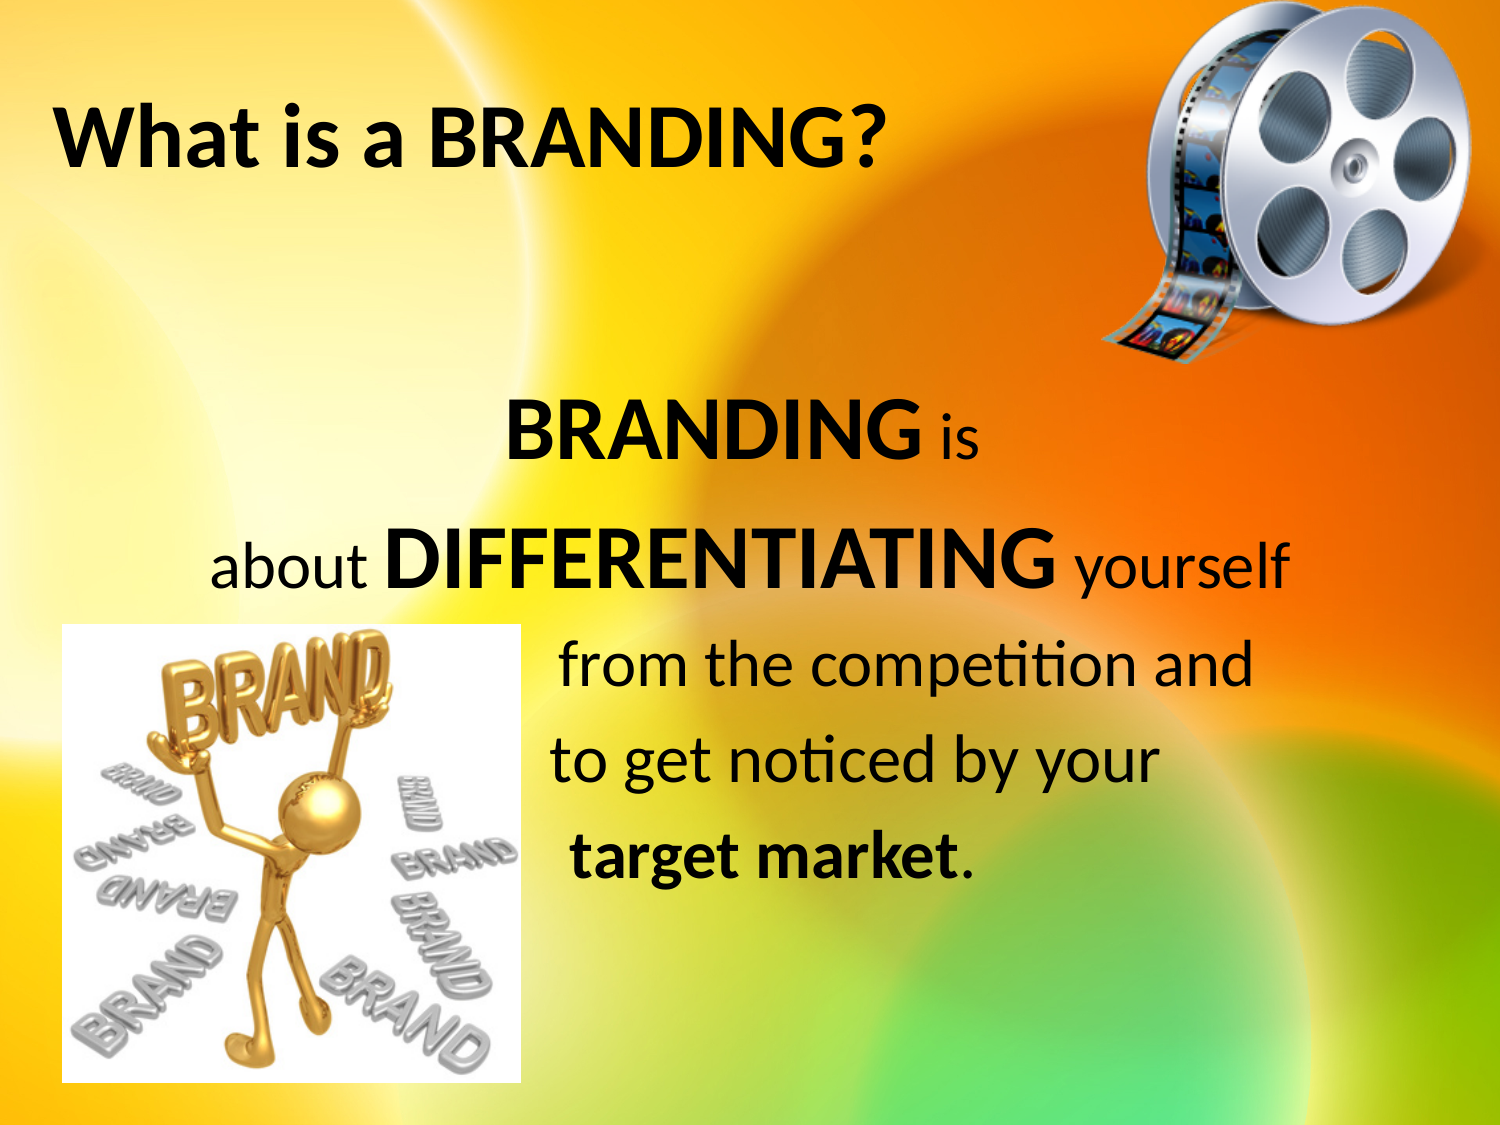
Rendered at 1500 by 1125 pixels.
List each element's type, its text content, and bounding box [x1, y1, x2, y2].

title What is a BRANDING? [37, 37, 1388, 225]
list BRANDING is about DIFFERENTIATING yourself from the competition and to get noticed by your target market. [75, 262, 1425, 1005]
picture [0, 0, 1500, 1125]
